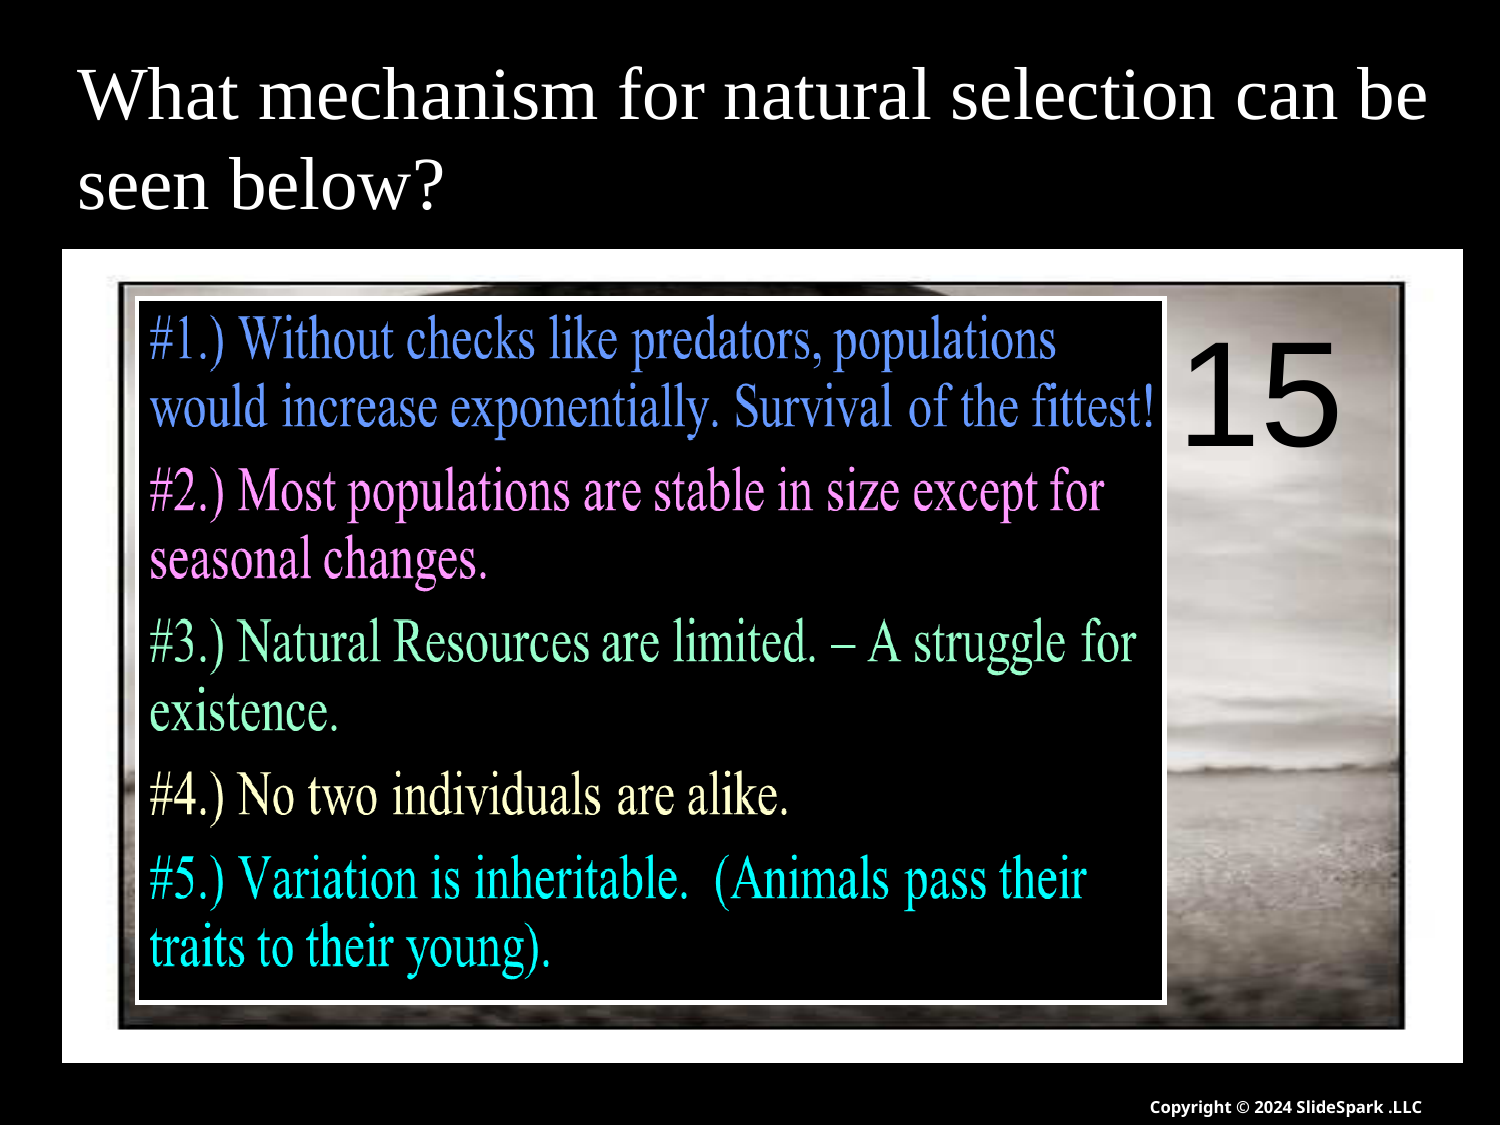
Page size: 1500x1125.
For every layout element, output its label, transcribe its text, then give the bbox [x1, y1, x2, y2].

text_box What mechanism for natural selection can be seen below? [62, 37, 1463, 249]
picture [62, 249, 1463, 1063]
text_box Copyright © 2024 SlideSpark .LLC [924, 1089, 1438, 1125]
